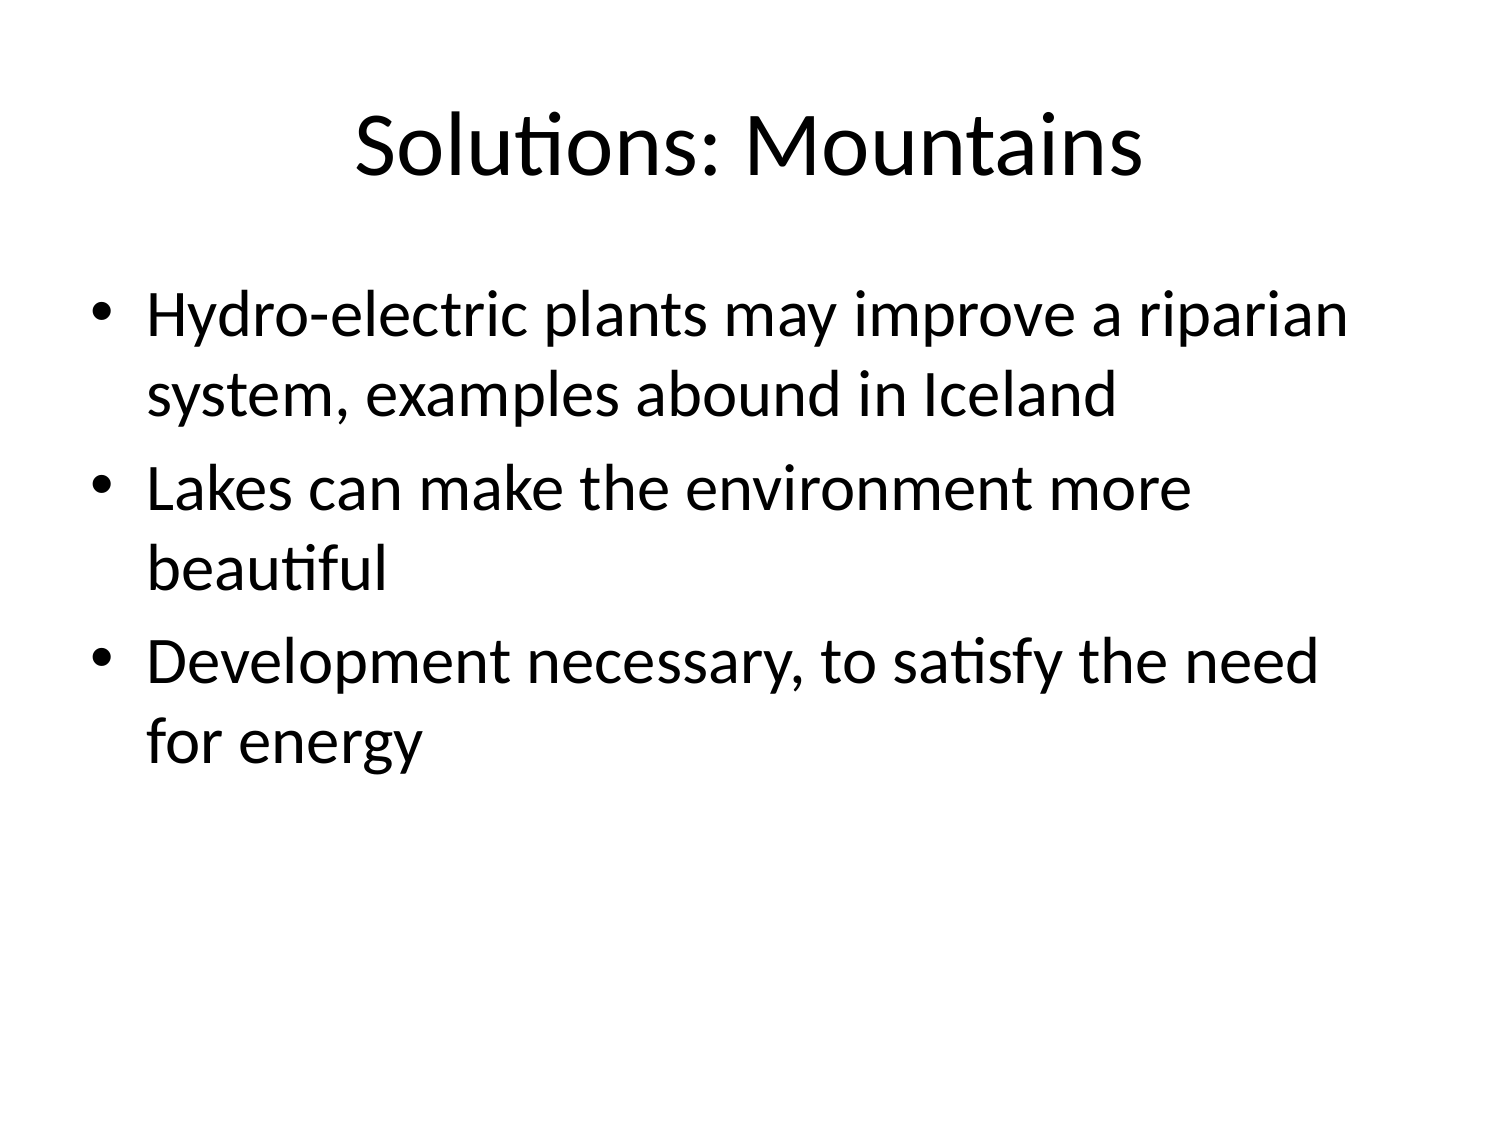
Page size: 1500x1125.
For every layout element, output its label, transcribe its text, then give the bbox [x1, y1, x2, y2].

list Hydro-electric plants may improve a riparian system, examples abound in Iceland Lakes can make the environment more beautiful Development necessary, to satisfy the need for energy [75, 262, 1425, 1005]
title Solutions: Mountains [75, 45, 1425, 233]
